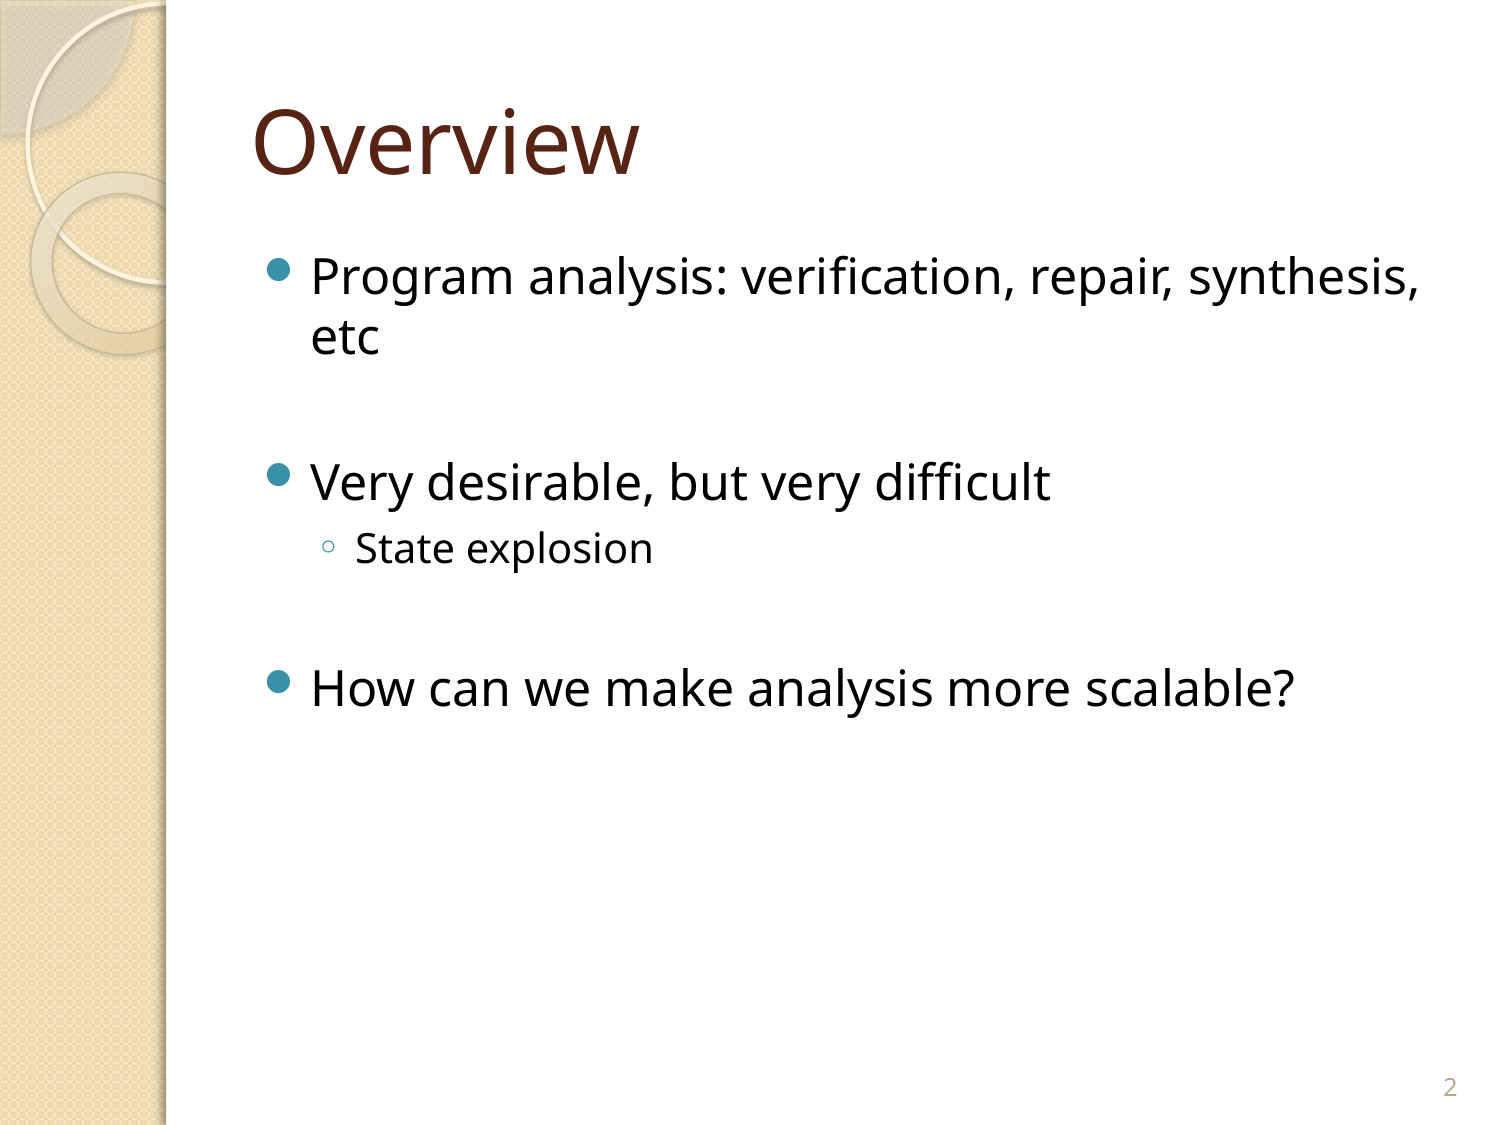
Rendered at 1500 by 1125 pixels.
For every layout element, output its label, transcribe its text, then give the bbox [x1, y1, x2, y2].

list Program analysis: verification, repair, synthesis, etc Very desirable, but very difficult State explosion How can we make analysis more scalable? [235, 237, 1466, 1025]
title Overview [235, 45, 1466, 233]
slide_number 2 [1413, 1034, 1488, 1113]
